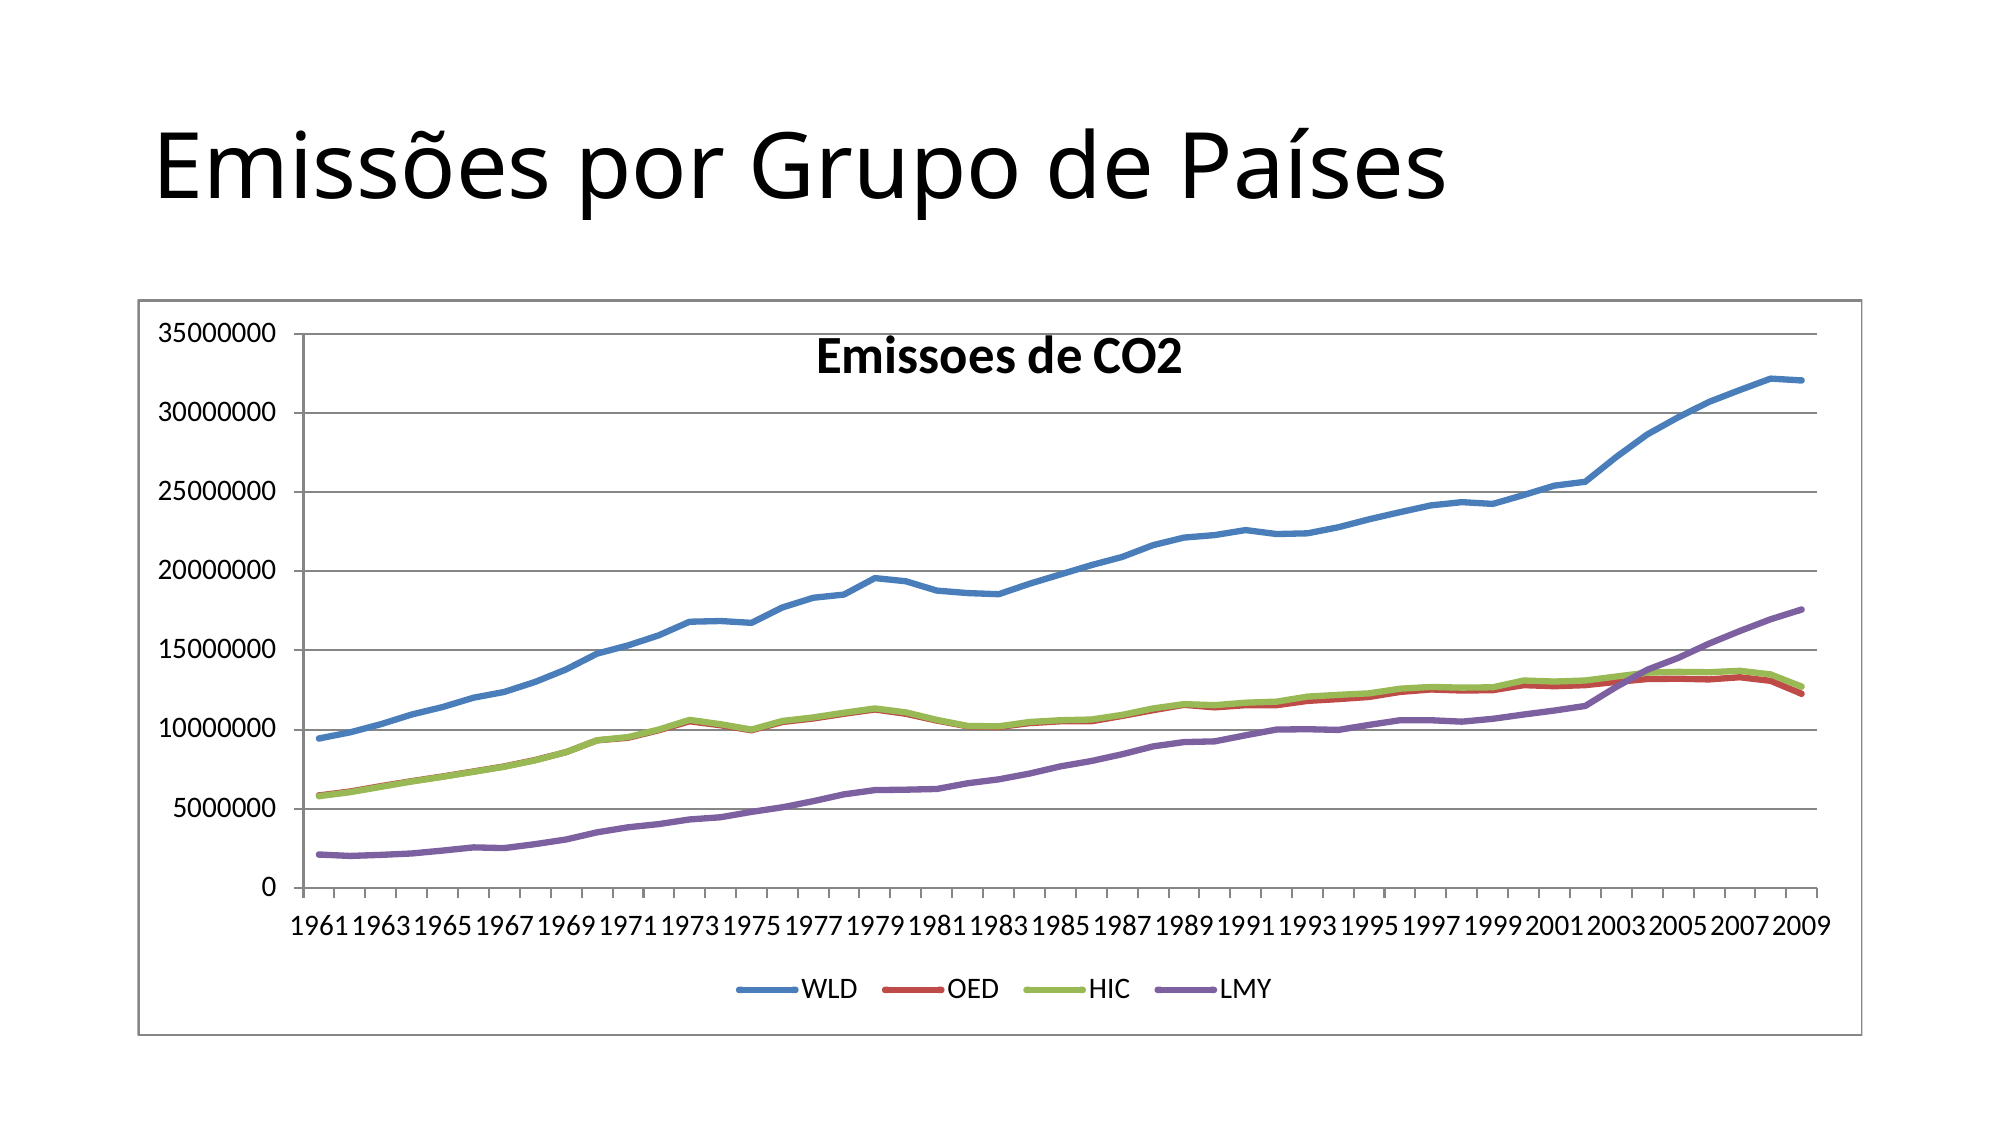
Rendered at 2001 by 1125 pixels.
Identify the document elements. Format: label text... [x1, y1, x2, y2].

picture [137, 299, 1863, 1036]
title Emissões por Grupo de Países [137, 59, 1863, 278]
